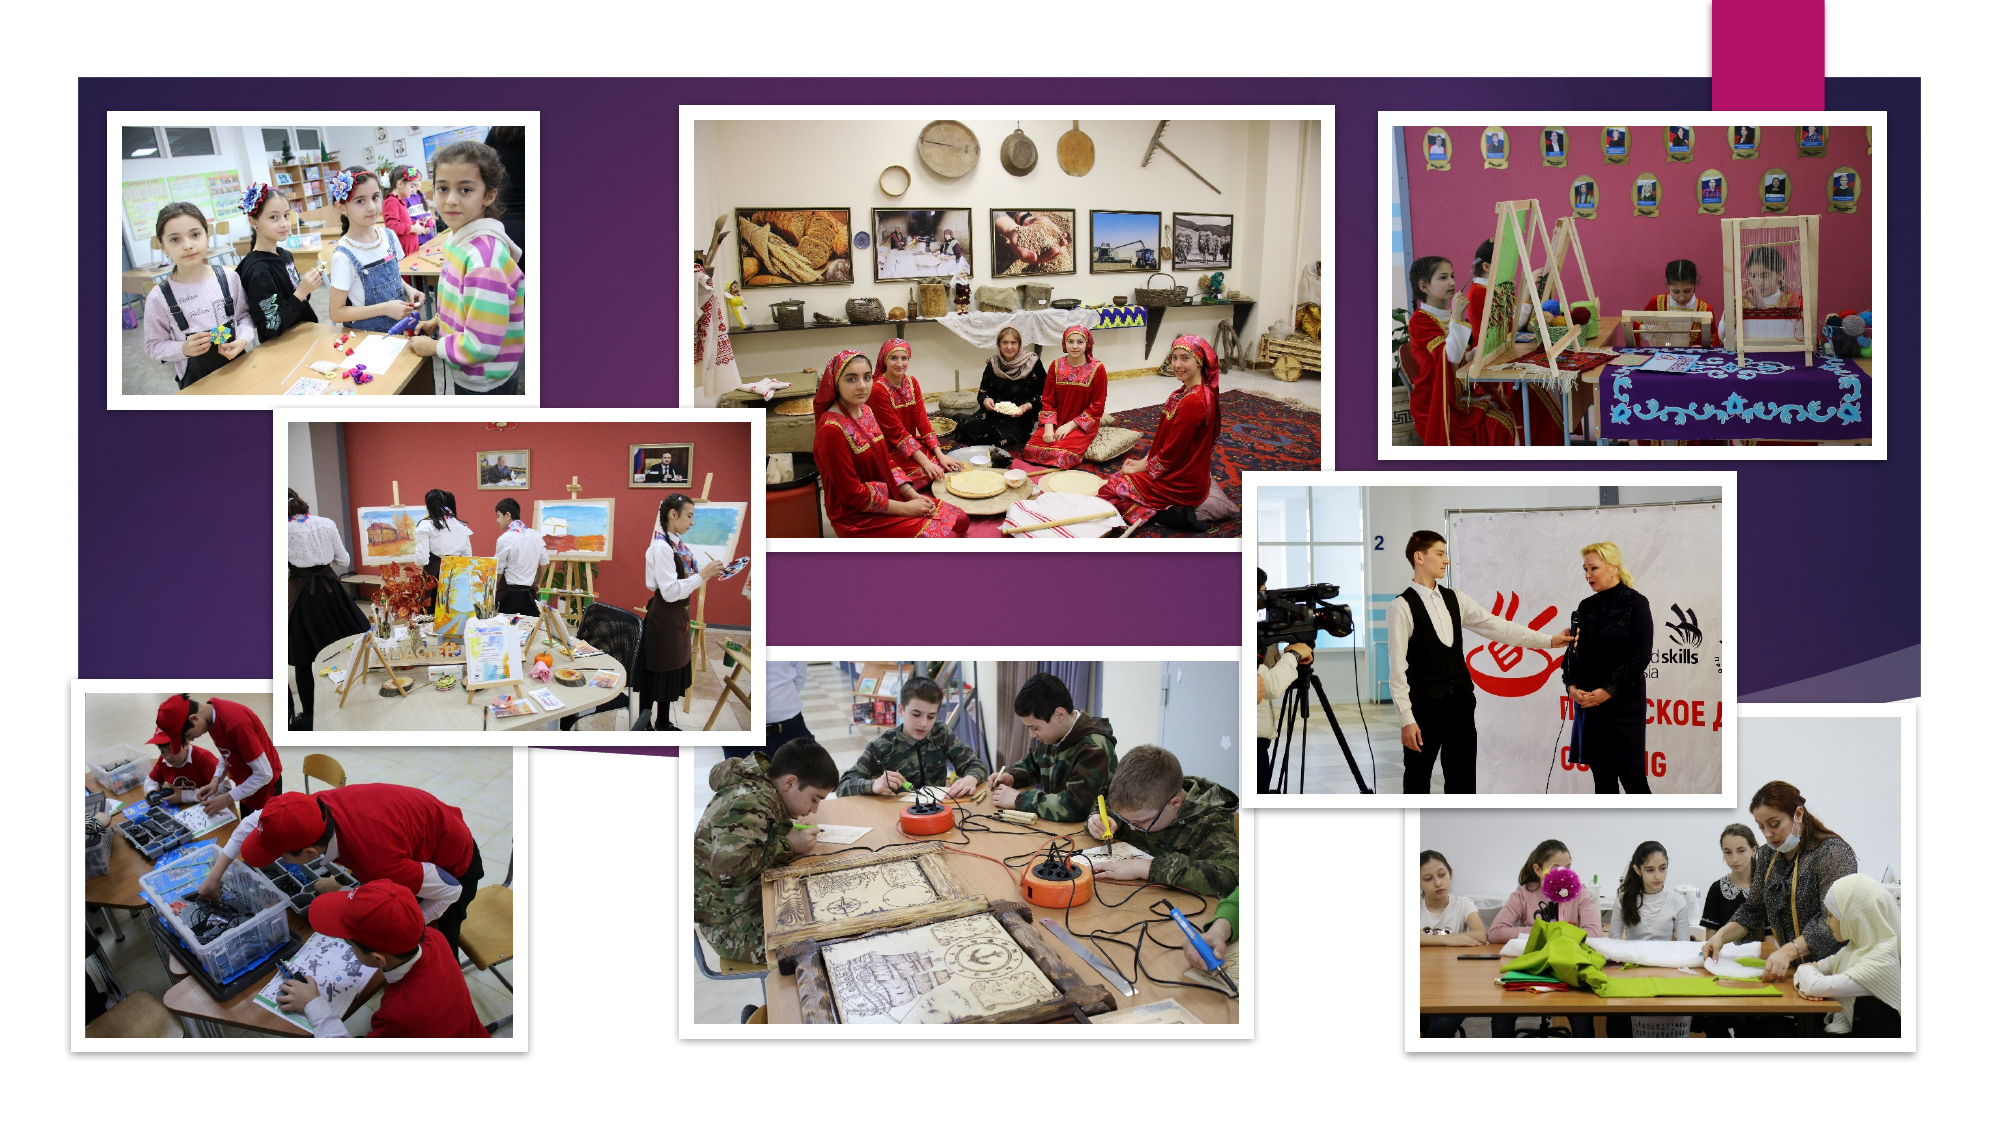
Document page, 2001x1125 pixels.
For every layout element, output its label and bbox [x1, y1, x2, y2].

picture [85, 119, 1902, 1039]
picture [1392, 125, 1873, 446]
picture [121, 125, 526, 396]
